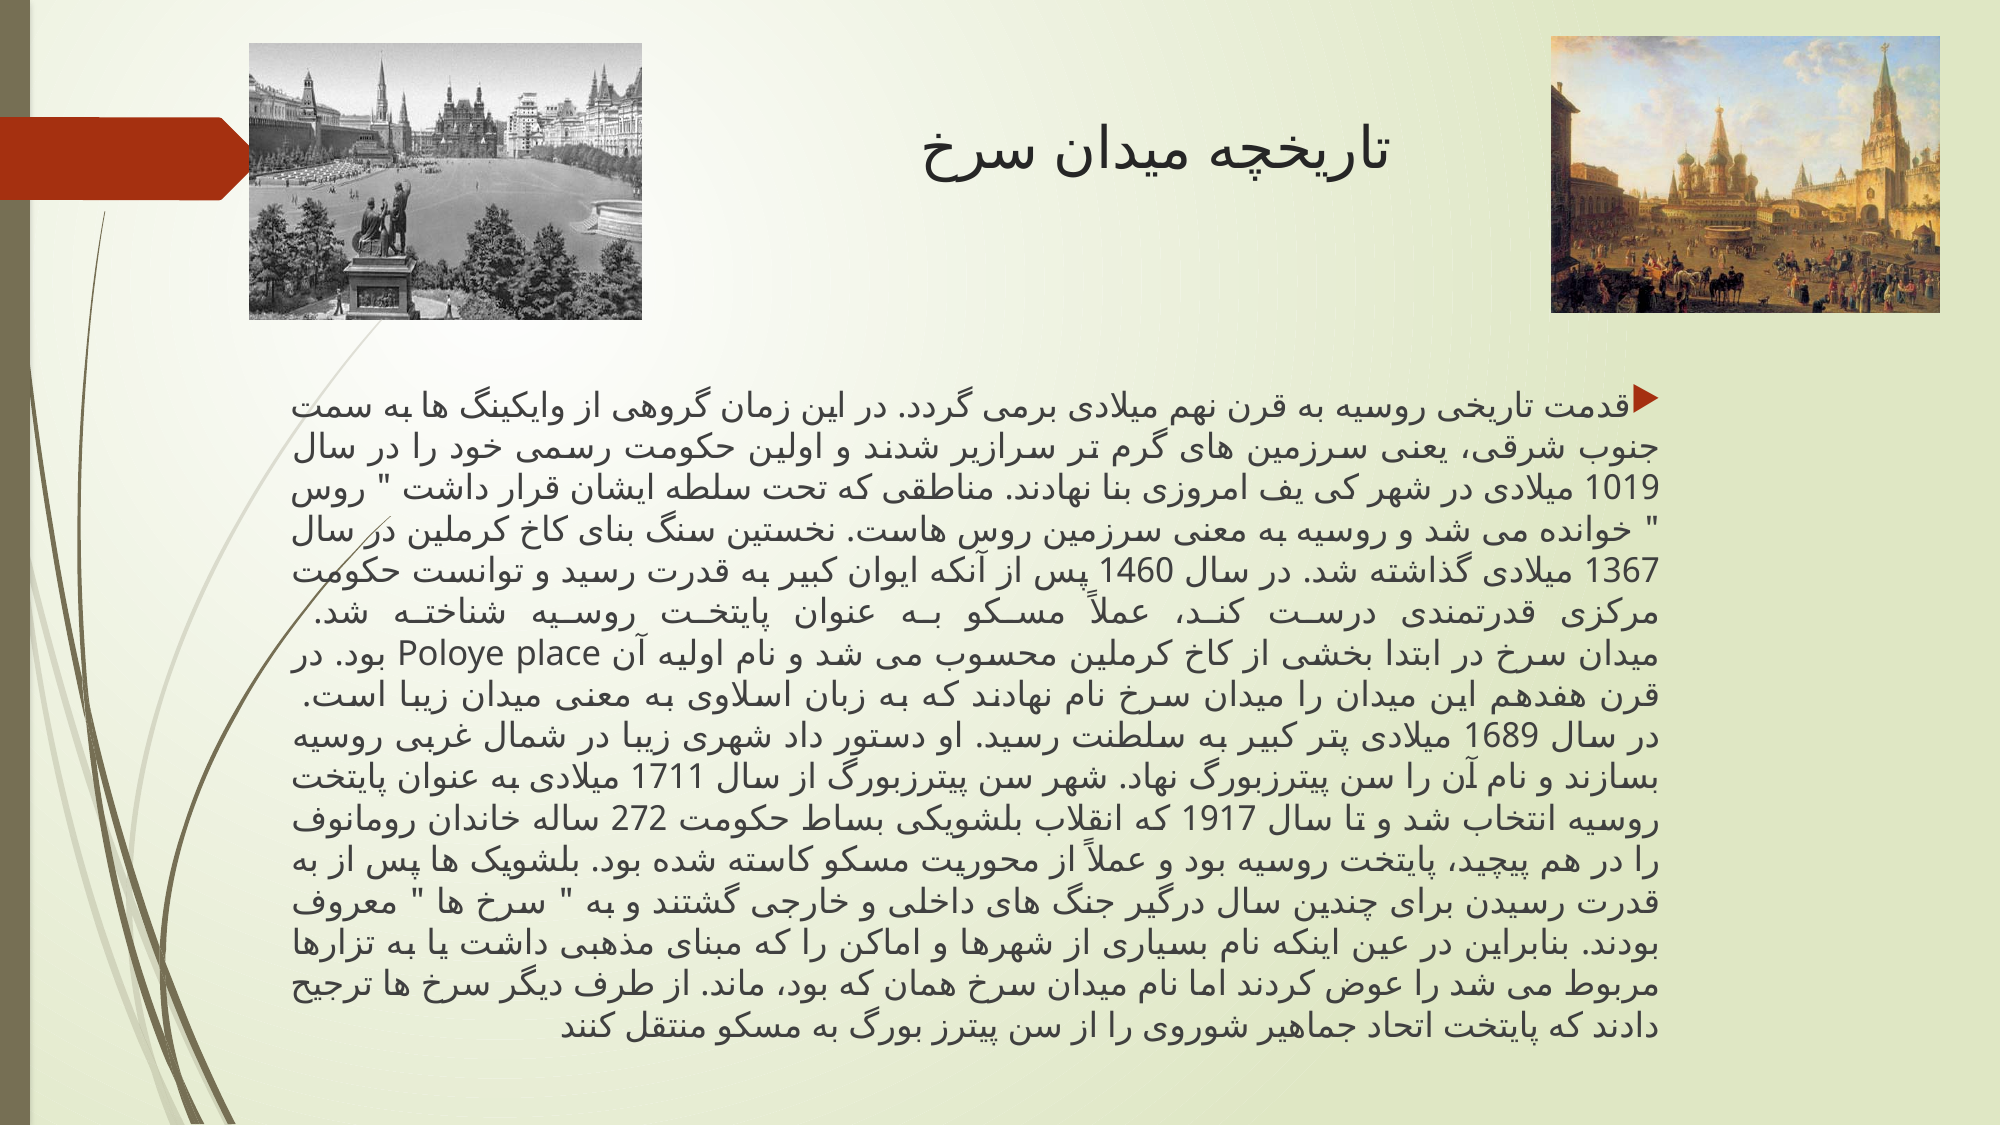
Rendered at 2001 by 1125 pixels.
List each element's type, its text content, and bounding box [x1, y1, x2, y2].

list قدمت تاریخی روسیه به قرن نهم میلادی برمی گردد. در این زمان گروهی از وایکینگ ها به سمت جنوب شرقی، یعنی سرزمین های گرم تر سرازیر شدند و اولین حکومت رسمی خود را در سال 1019 میلادی در شهر کی یف امروزی بنا نهادند. مناطقی که تحت سلطه ایشان قرار داشت " روس " خوانده می شد و روسیه به معنی سرزمین روس هاست. نخستین سنگ بنای کاخ کرملین در سال 1367 میلادی گذاشته شد. در سال 1460 پس از آنکه ایوان کبیر به قدرت رسید و توانست حکومت مرکزی قدرتمندی درست کند، عملاً مسکو به عنوان پایتخت روسیه شناخته شد. میدان سرخ در ابتدا بخشی از کاخ کرملین محسوب می شد و نام اولیه آن Poloye place بود. در قرن هفدهم این میدان را میدان سرخ نام نهادند که به زبان اسلاوی به معنی میدان زیبا است. در سال 1689 میلادی پتر کبیر به سلطنت رسید. او دستور داد شهری زیبا در شمال غربی روسیه بسازند و نام آن را سن پیترزبورگ نهاد. شهر سن پیترزبورگ از سال 1711 میلادی به عنوان پایتخت روسیه انتخاب شد و تا سال 1917 که انقلاب بلشویکی بساط حکومت 272 ساله خاندان رومانوف را در هم پیچید، پایتخت روسیه بود و عملاً از محوریت مسکو کاسته شده بود. بلشویک ها پس از به قدرت رسیدن برای چندین سال درگیر جنگ های داخلی و خارجی گشتند و به " سرخ ها " معروف بودند. بنابراین در عین اینکه نام بسیاری از شهرها و اماکن را که مبنای مذهبی داشت یا به تزارها مربوط می شد را عوض کردند اما نام میدان سرخ همان که بود، ماند. از طرف دیگر سرخ ها ترجیح دادند که پایتخت اتحاد جماهیر شوروی را از سن پیترز بورگ به مسکو منتقل کنند [275, 375, 1675, 1063]
picture [1551, 36, 1940, 313]
picture [249, 43, 642, 320]
title تاریخچه میدان سرخ [645, 102, 1546, 313]
